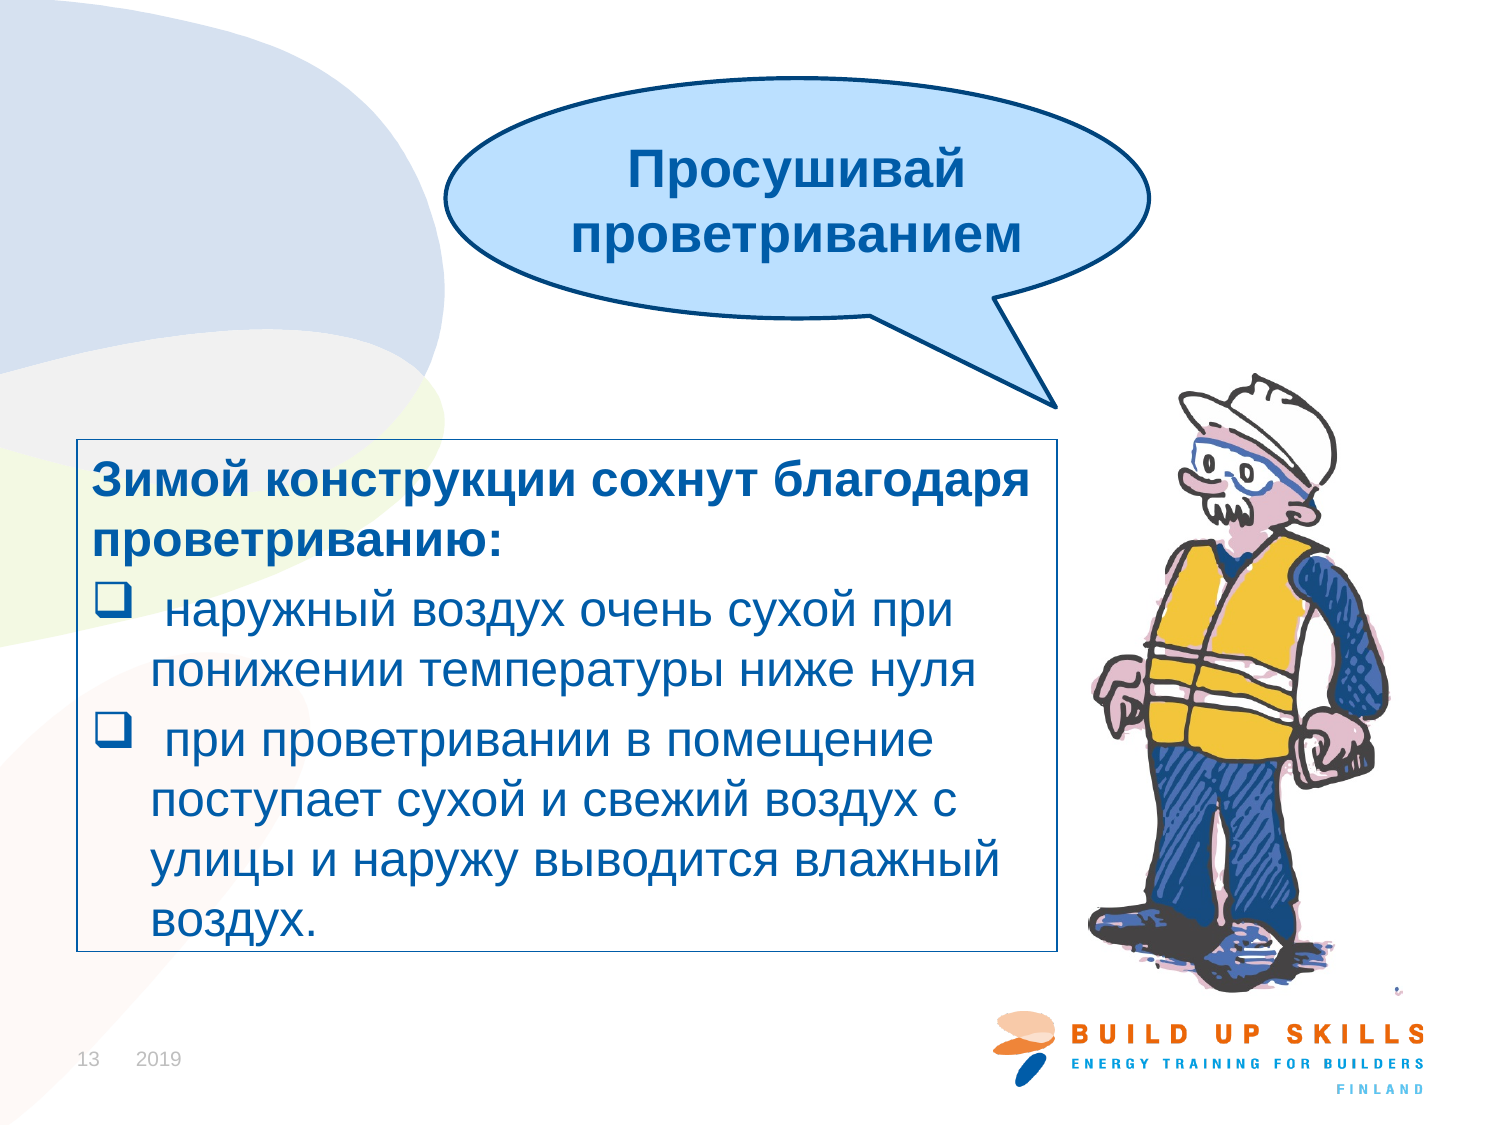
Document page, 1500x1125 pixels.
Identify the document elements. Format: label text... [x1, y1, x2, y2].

slide_number 2019 [136, 1046, 278, 1070]
slide_number 13 [76, 1046, 136, 1070]
picture [1088, 373, 1403, 996]
text_box Просушивай проветриванием [443, 76, 1152, 410]
picture [993, 1011, 1424, 1094]
text_box Зимой конструкции сохнут благодаря проветриванию: наружный воздух очень сухой при понижении температуры ниже нуля при проветривании в помещение поступает сухой и свежий воздух с улицы и наружу выводится влажный воздух. [76, 439, 1058, 952]
